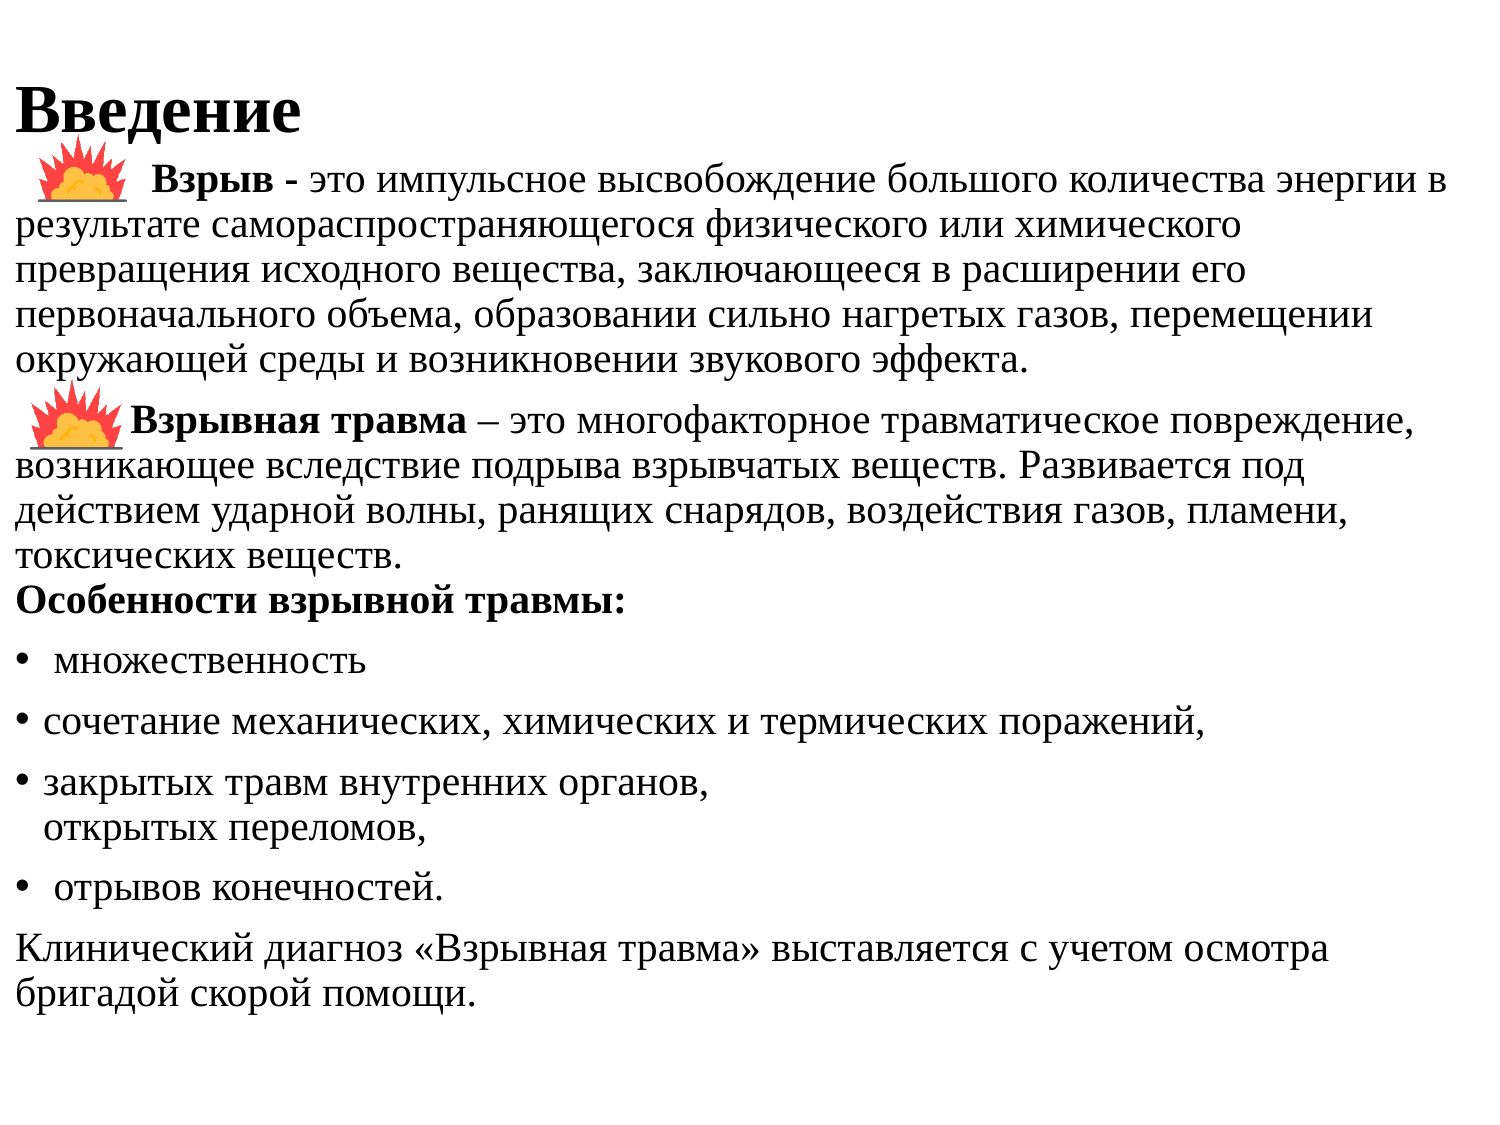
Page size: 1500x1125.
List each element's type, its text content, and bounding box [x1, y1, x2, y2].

picture [34, 119, 130, 215]
list Взрыв - это импульсное высвобождение большого количества энергии в результате самораспространяющегося физического или химического превращения исходного вещества, заключающееся в расширении его первоначального объема, образовании сильно нагретых газов, перемещении окружающей среды и возникновении звукового эффекта. Взрывная травма – это многофакторное травматическое повреждение, возникающее вследствие подрыва взрывчатых веществ. Развивается под действием ударной волны, ранящих снарядов, воздействия газов, пламени, токсических веществ. Особенности взрывной травмы: множественность сочетание механических, химических и термических поражений, закрытых травм внутренних органов, открытых переломов, отрывов конечностей. Клинический диагноз «Взрывная травма» выставляется с учетом осмотра бригадой скорой помощи. [0, 149, 1500, 291]
title Введение [0, 0, 1500, 149]
picture [26, 363, 126, 463]
